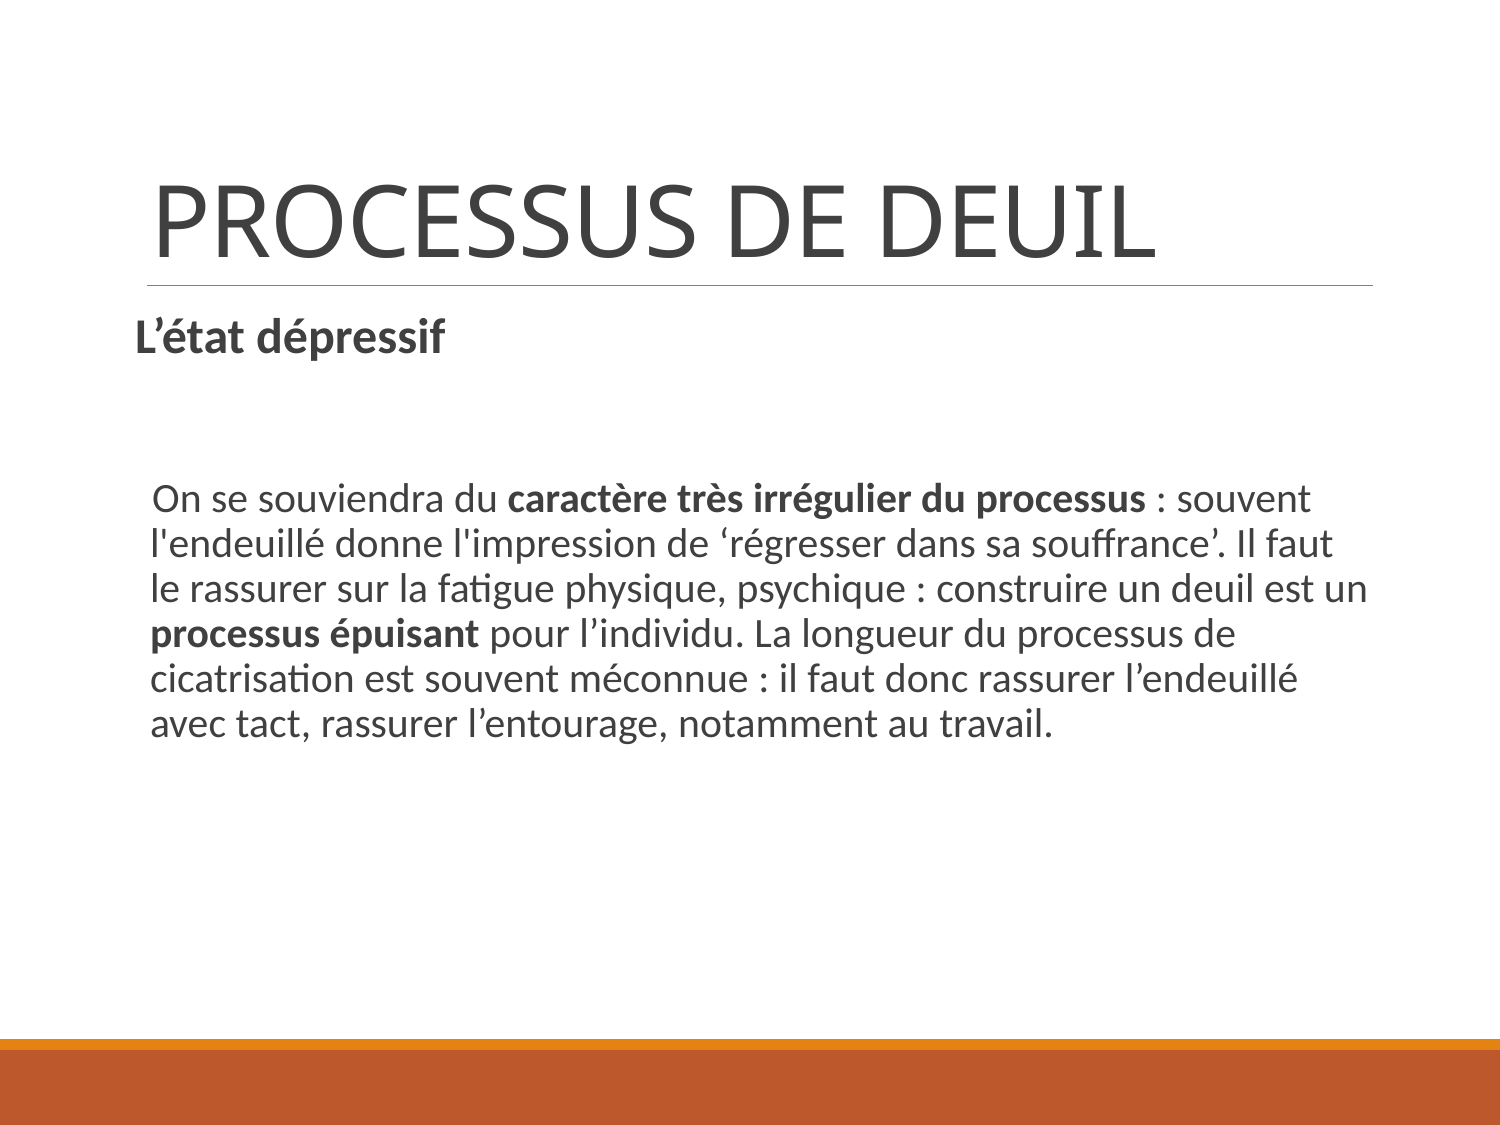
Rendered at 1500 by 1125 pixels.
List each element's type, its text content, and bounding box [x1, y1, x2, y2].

title PROCESSUS DE DEUIL [135, 47, 1373, 285]
list L’état dépressif On se souviendra du caractère très irrégulier du processus : souvent l'endeuillé donne l'impression de ‘régresser dans sa souffrance’. Il faut le rassurer sur la fatigue physique, psychique : construire un deuil est un processus épuisant pour l’individu. La longueur du processus de cicatrisation est souvent méconnue : il faut donc rassurer l’endeuillé avec tact, rassurer l’entourage, notamment au travail. [135, 302, 1373, 963]
